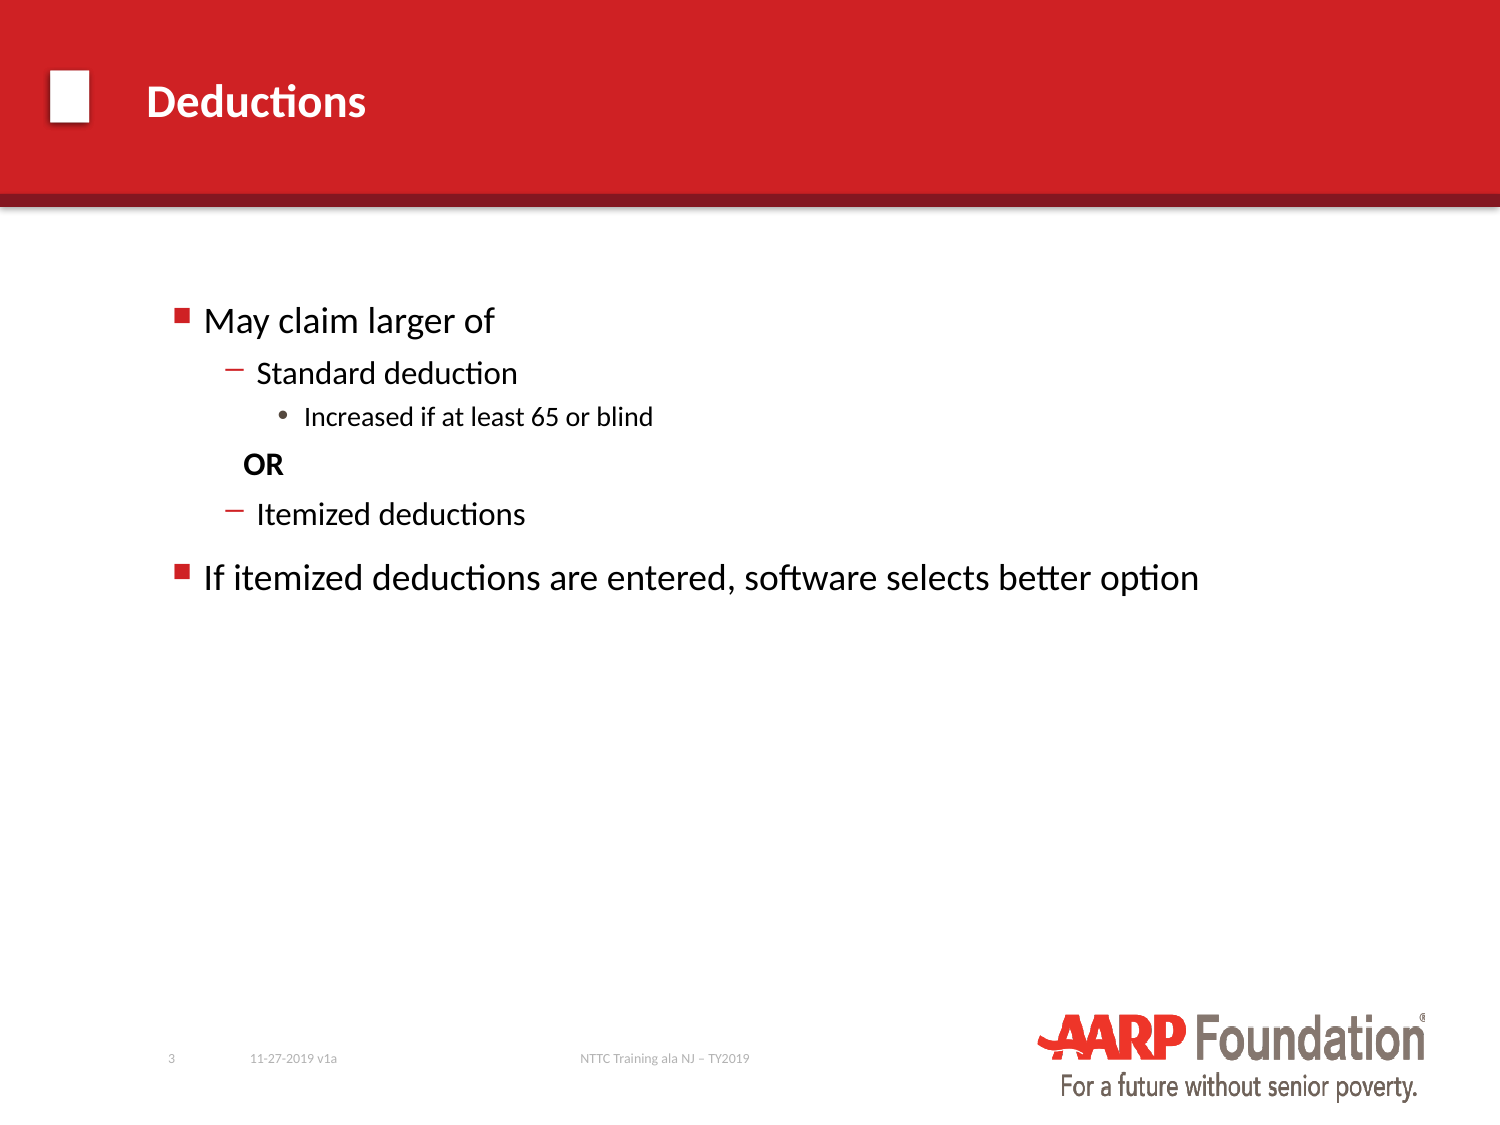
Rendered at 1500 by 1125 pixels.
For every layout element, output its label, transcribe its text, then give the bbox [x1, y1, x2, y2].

footer NTTC Training ala NJ – TY2019 [427, 1027, 903, 1088]
slide_number 3 [75, 1027, 191, 1088]
title Deductions [131, 4, 1331, 193]
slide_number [234, 1027, 399, 1088]
list May claim larger of Standard deduction Increased if at least 65 or blind OR Itemized deductions If itemized deductions are entered, software selects better option [157, 288, 1358, 949]
